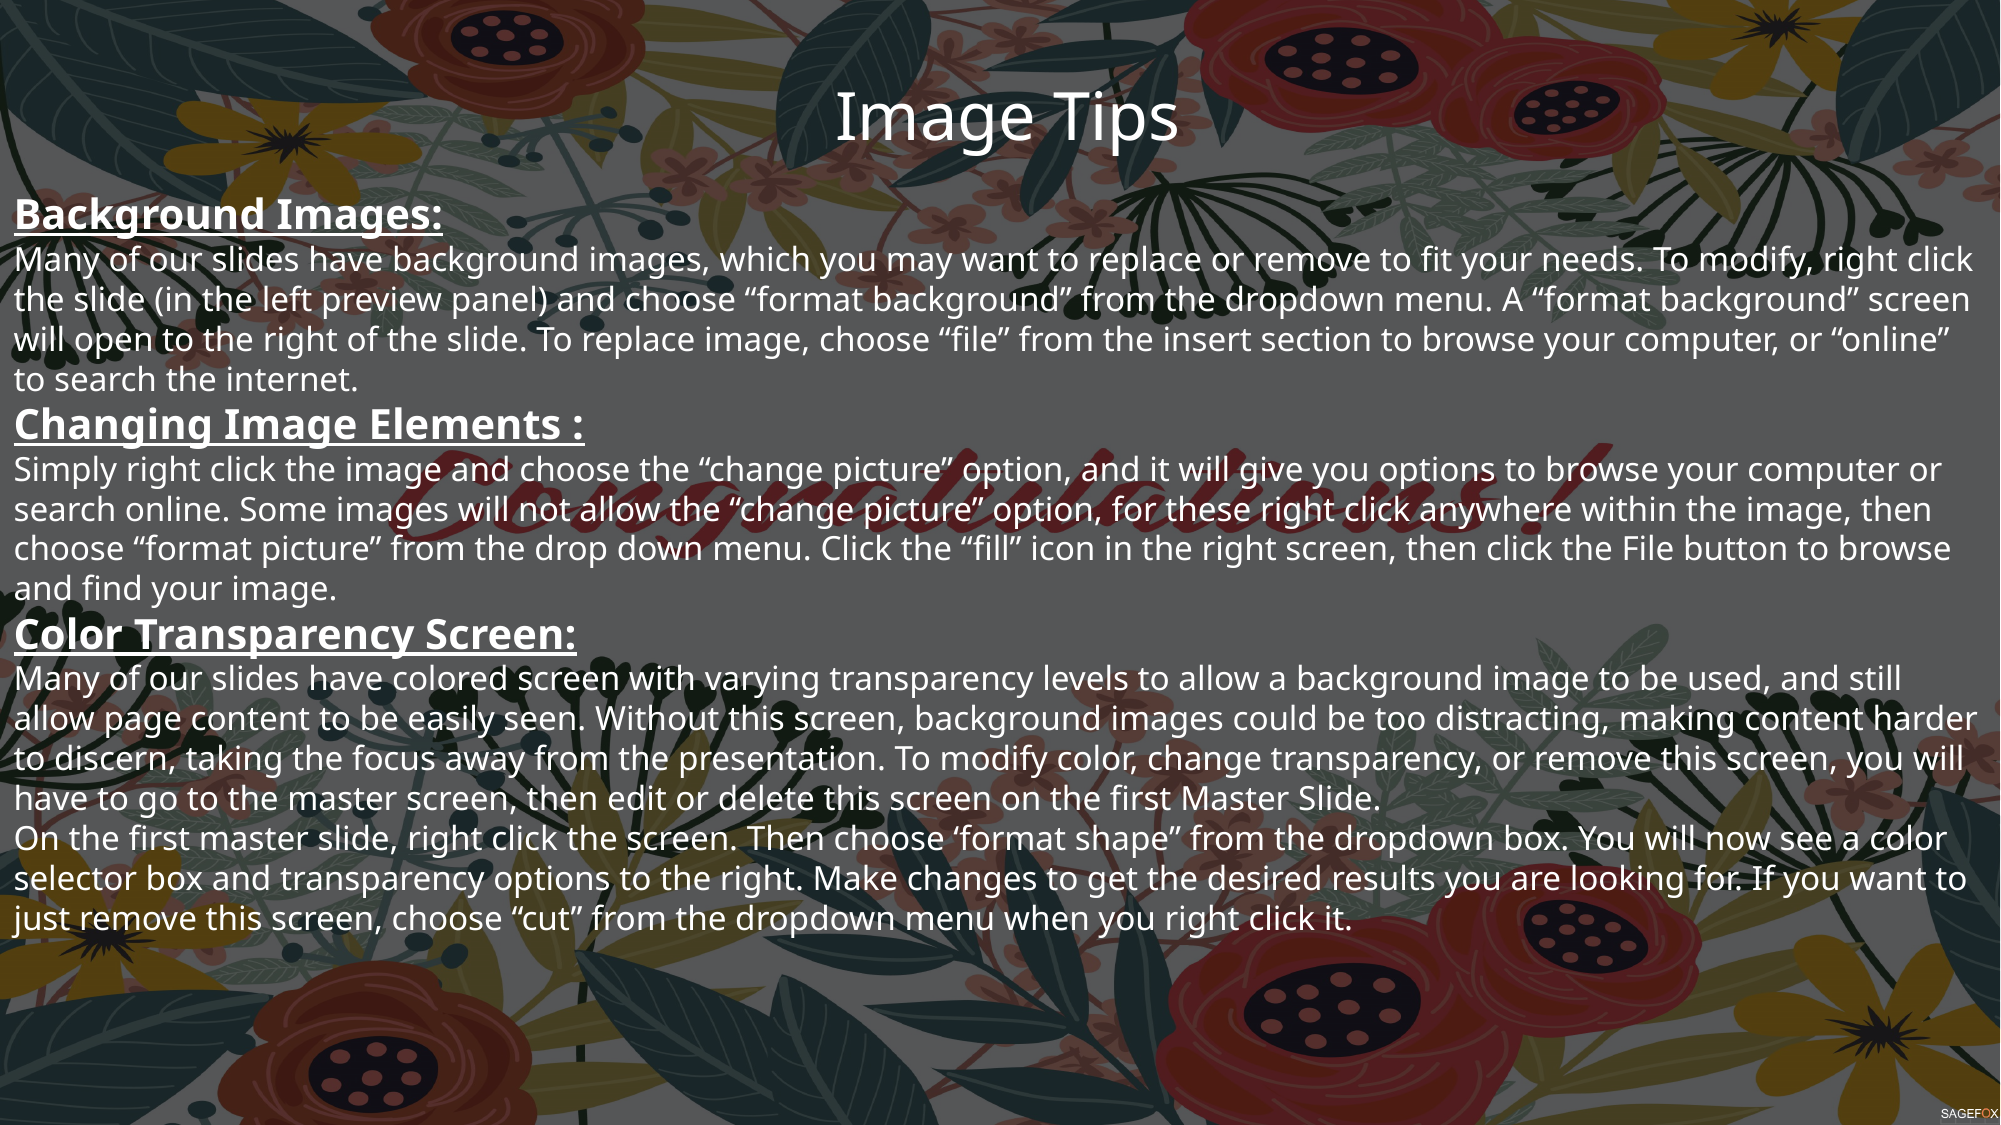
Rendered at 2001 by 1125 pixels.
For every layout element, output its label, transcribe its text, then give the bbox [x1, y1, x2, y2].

title Image Tips [597, 59, 1420, 177]
text_box Background Images: Many of our slides have background images, which you may want to replace or remove to fit your needs. To modify, right click the slide (in the left preview panel) and choose “format background” from the dropdown menu. A “format background” screen will open to the right of the slide. To replace image, choose “file” from the insert section to browse your computer, or “online” to search the internet. Changing Image Elements : Simply right click the image and choose the “change picture” option, and it will give you options to browse your computer or search online. Some images will not allow the “change picture” option, for these right click anywhere within the image, then choose “format picture” from the drop down menu. Click the “fill” icon in the right screen, then click the File button to browse and find your image. Color Transparency Screen: Many of our slides have colored screen with varying transparency levels to allow a background image to be used, and still allow page content to be easily seen. Without this screen, background images could be too distracting, making content harder to discern, taking the focus away from the presentation. To modify color, change transparency, or remove this screen, you will have to go to the master screen, then edit or delete this screen on the first Master Slide. On the first master slide, right click the screen. Then choose ‘format shape” from the dropdown box. You will now see a color selector box and transparency options to the right. Make changes to get the desired results you are looking for. If you want to just remove this screen, choose “cut” from the dropdown menu when you right click it. [0, 0, 2000, 1125]
